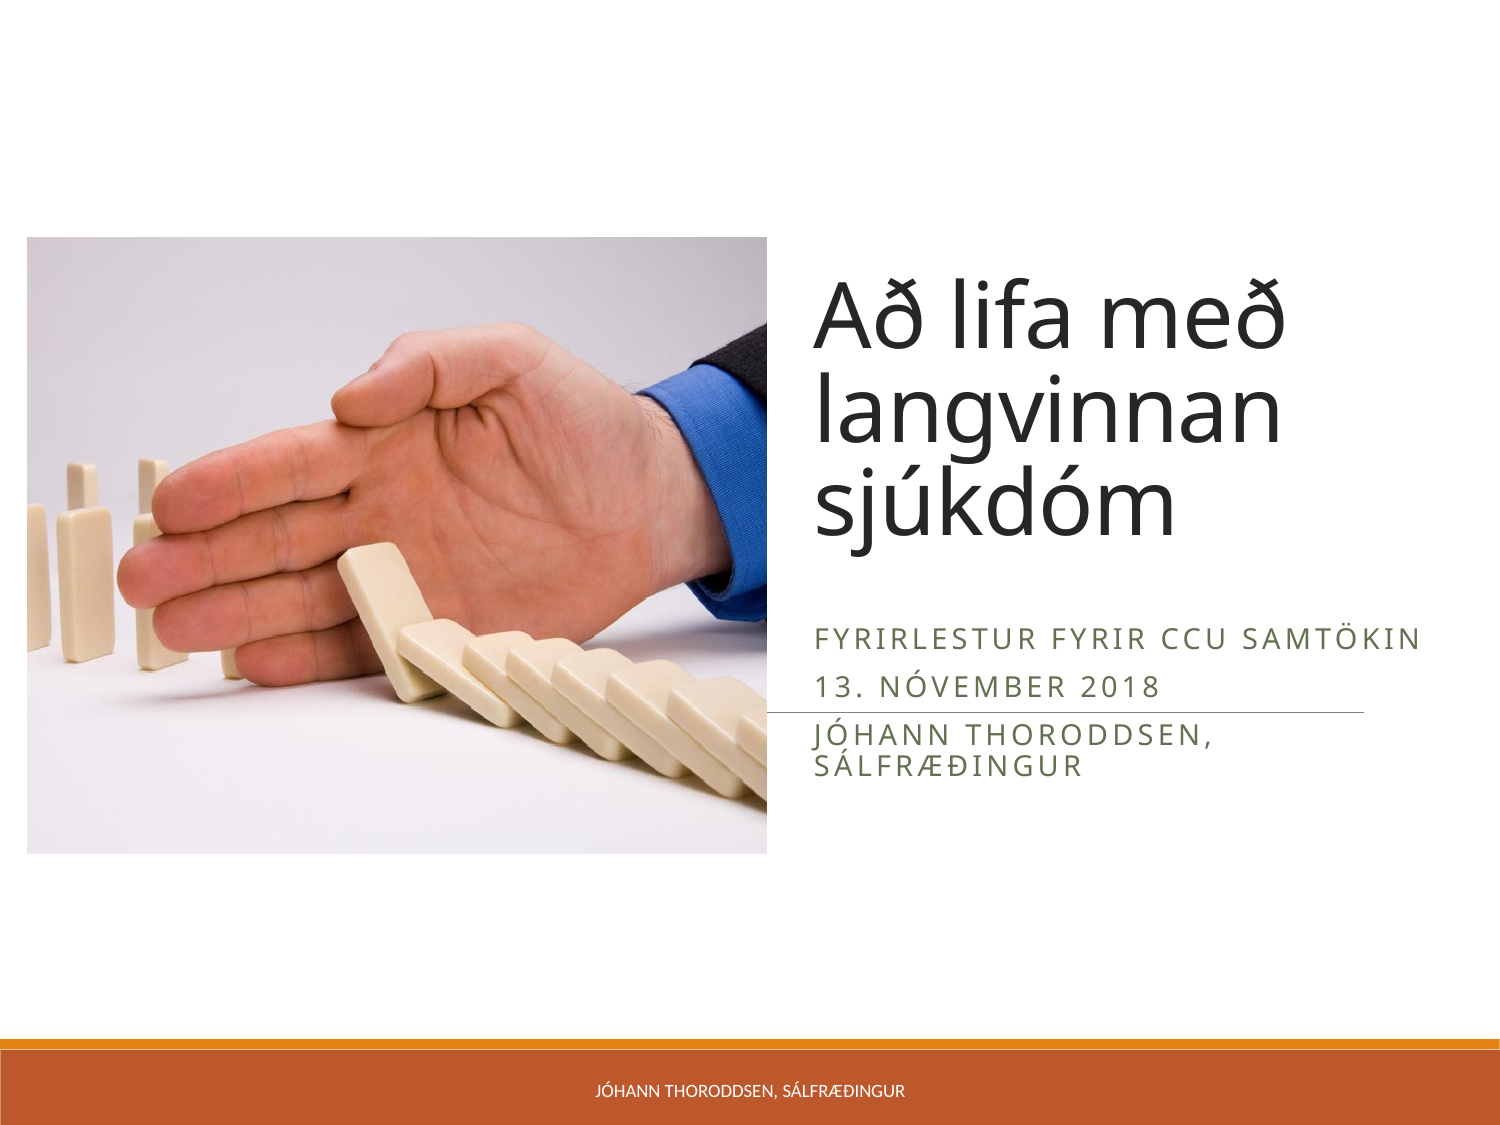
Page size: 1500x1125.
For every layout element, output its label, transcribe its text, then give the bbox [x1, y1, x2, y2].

title Að lifa með langvinnan sjúkdóm [798, 268, 1448, 562]
footer Jóhann Thoroddsen, sálfræðingur [453, 1059, 1047, 1120]
picture [27, 236, 767, 854]
subtitle Fyrirlestur fyrir CCU samtökin 13. nóvember 2018 Jóhann Thoroddsen, sálfræðingur [798, 616, 1448, 821]
